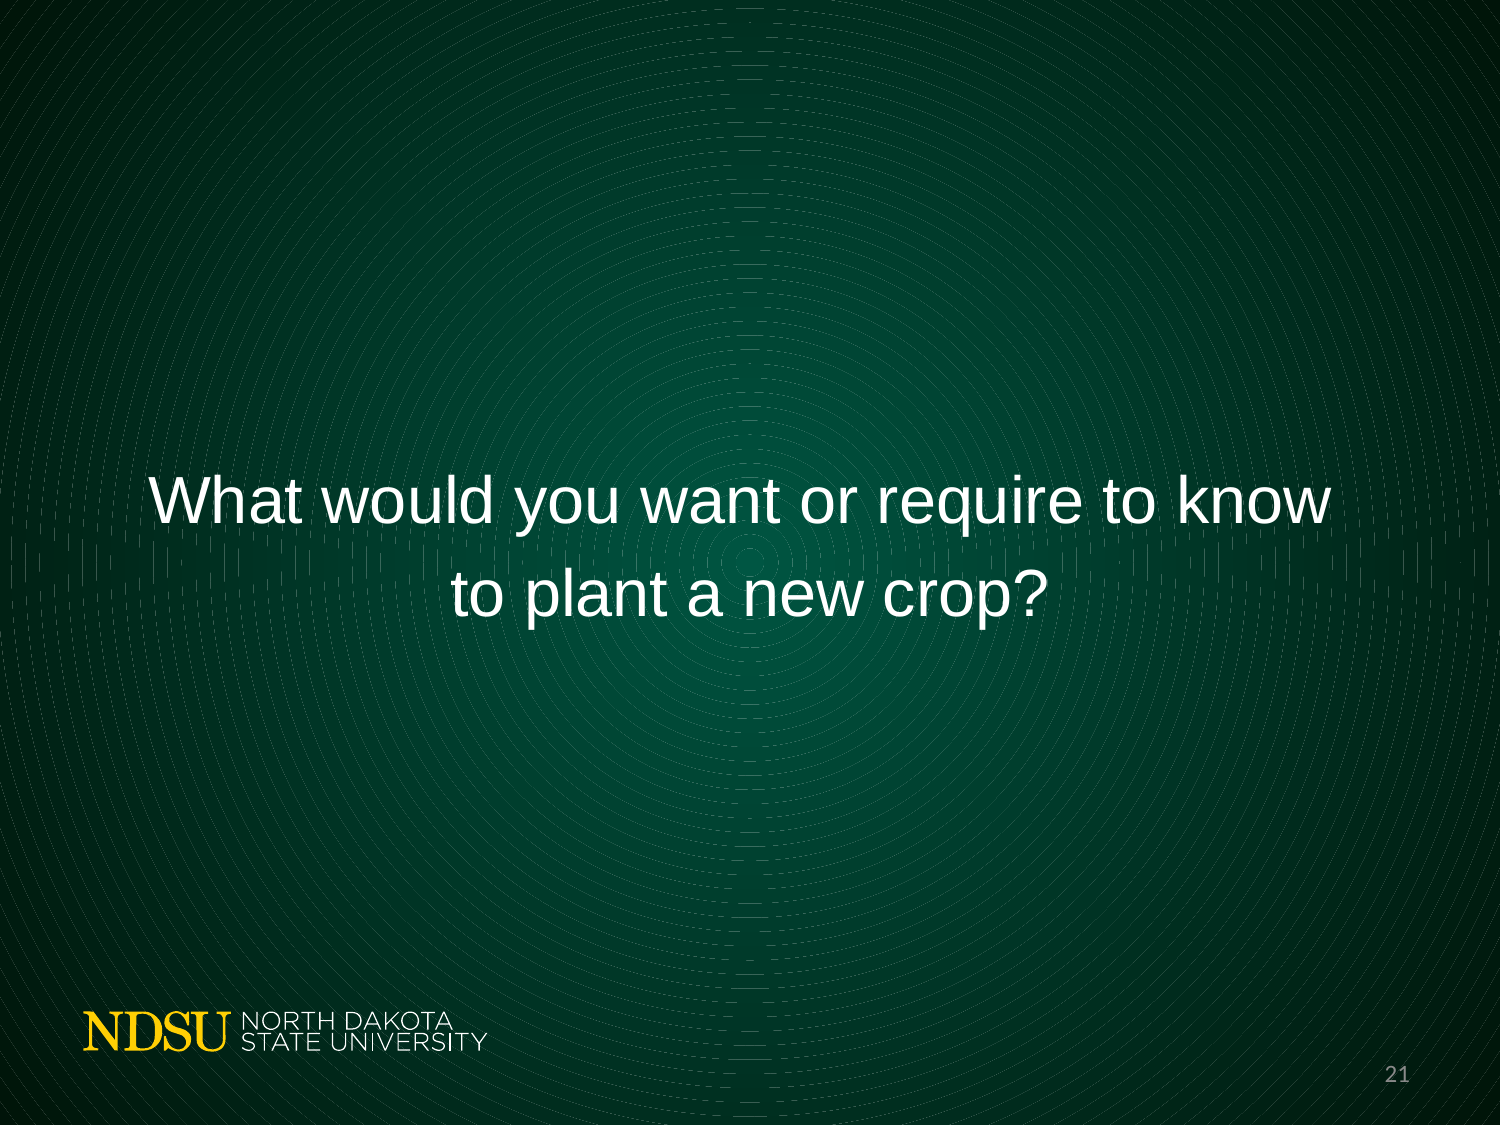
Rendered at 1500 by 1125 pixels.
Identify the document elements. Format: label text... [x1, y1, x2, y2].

slide_number 21 [1074, 1042, 1425, 1103]
list What would you want or require to know to plant a new crop? [75, 262, 1425, 1005]
